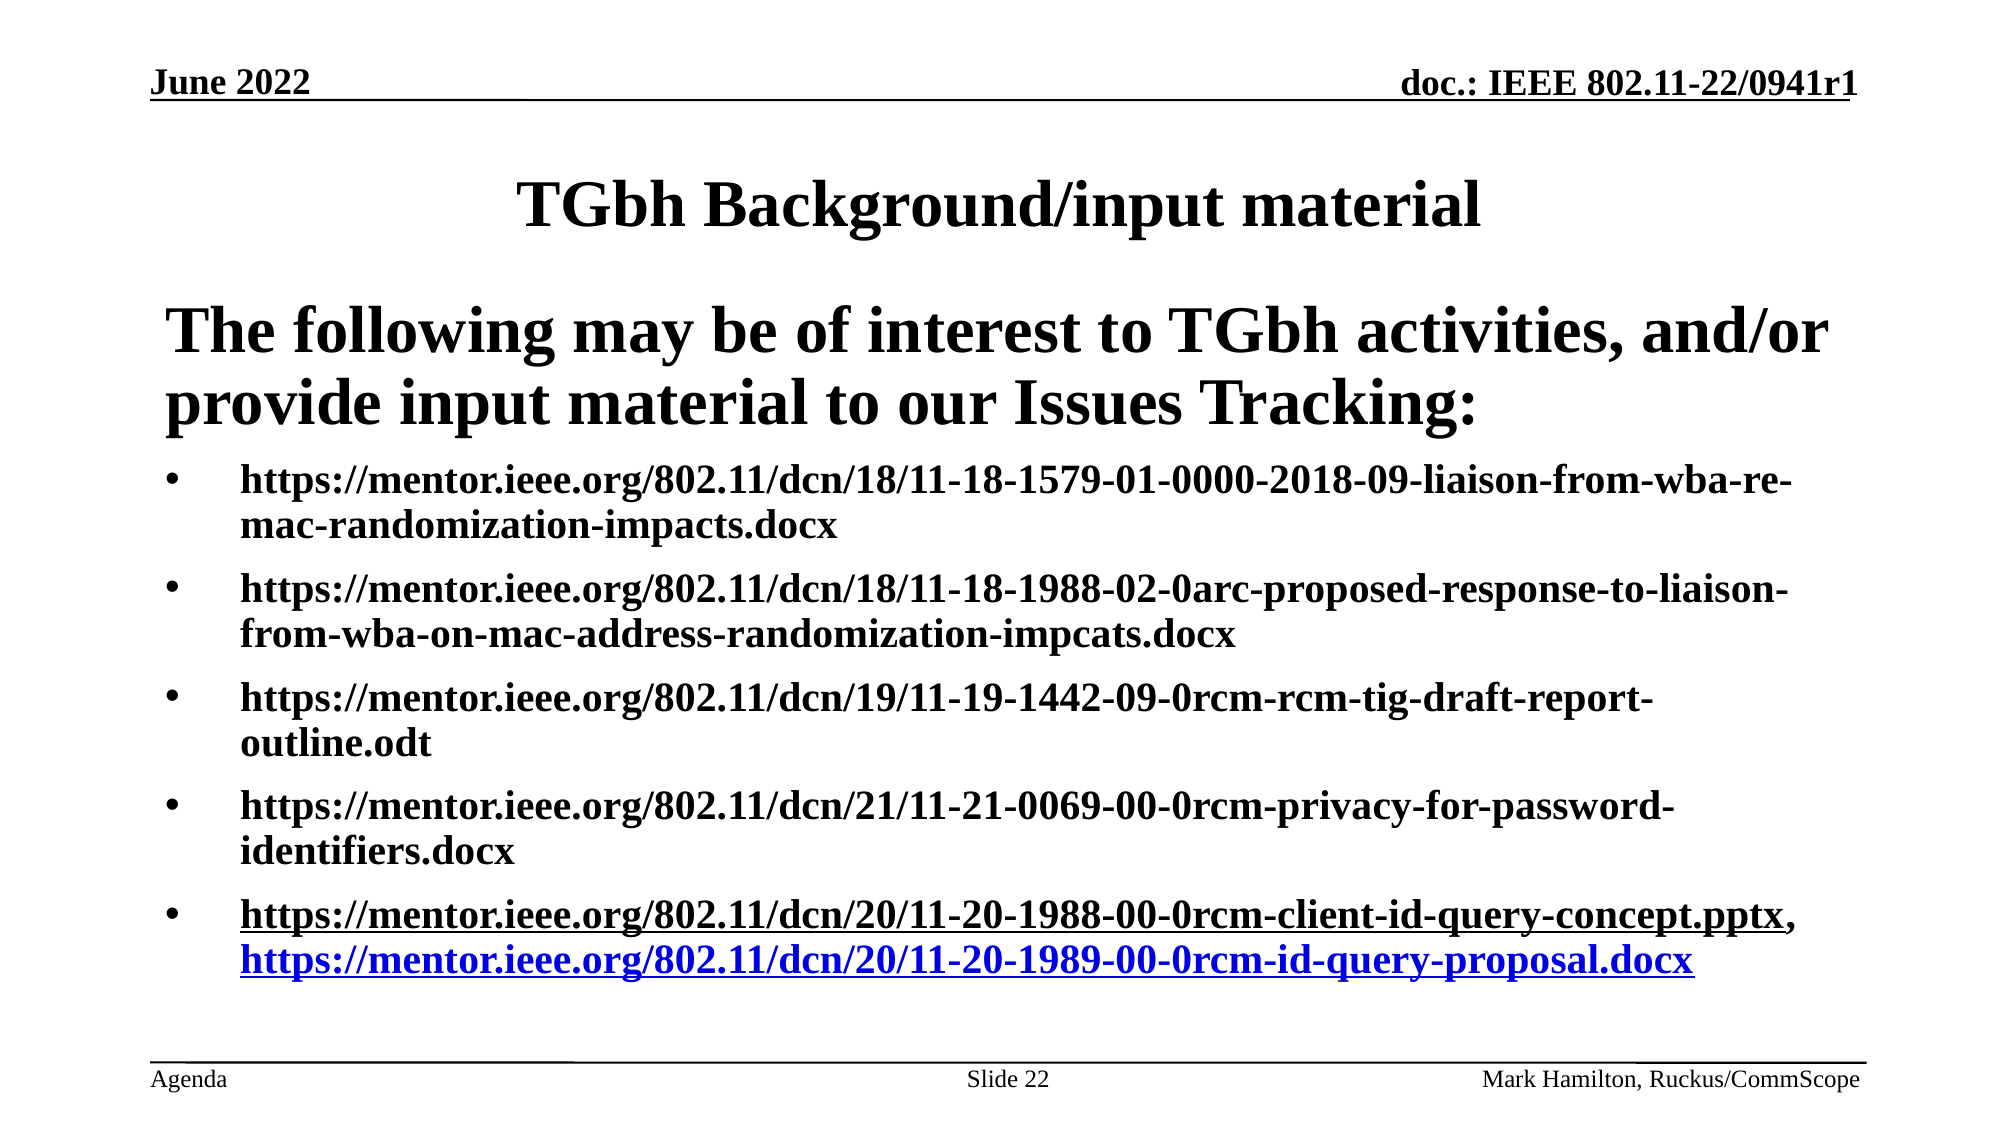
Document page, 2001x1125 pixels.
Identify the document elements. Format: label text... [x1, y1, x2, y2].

title TGbh Background/input material [149, 112, 1850, 287]
slide_number Slide 22 [950, 1061, 1067, 1123]
list The following may be of interest to TGbh activities, and/or provide input material to our Issues Tracking: https://mentor.ieee.org/802.11/dcn/18/11-18-1579-01-0000-2018-09-liaison-from-wba-re-mac-randomization-impacts.docx https://mentor.ieee.org/802.11/dcn/18/11-18-1988-02-0arc-proposed-response-to-liaison-from-wba-on-mac-address-randomization-impcats.docx https://mentor.ieee.org/802.11/dcn/19/11-19-1442-09-0rcm-rcm-tig-draft-report-outline.odt https://mentor.ieee.org/802.11/dcn/21/11-21-0069-00-0rcm-privacy-for-password-identifiers.docx https://mentor.ieee.org/802.11/dcn/20/11-20-1988-00-0rcm-client-id-query-concept.pptx, https://mentor.ieee.org/802.11/dcn/20/11-20-1989-00-0rcm-id-query-proposal.docx [149, 287, 1850, 963]
